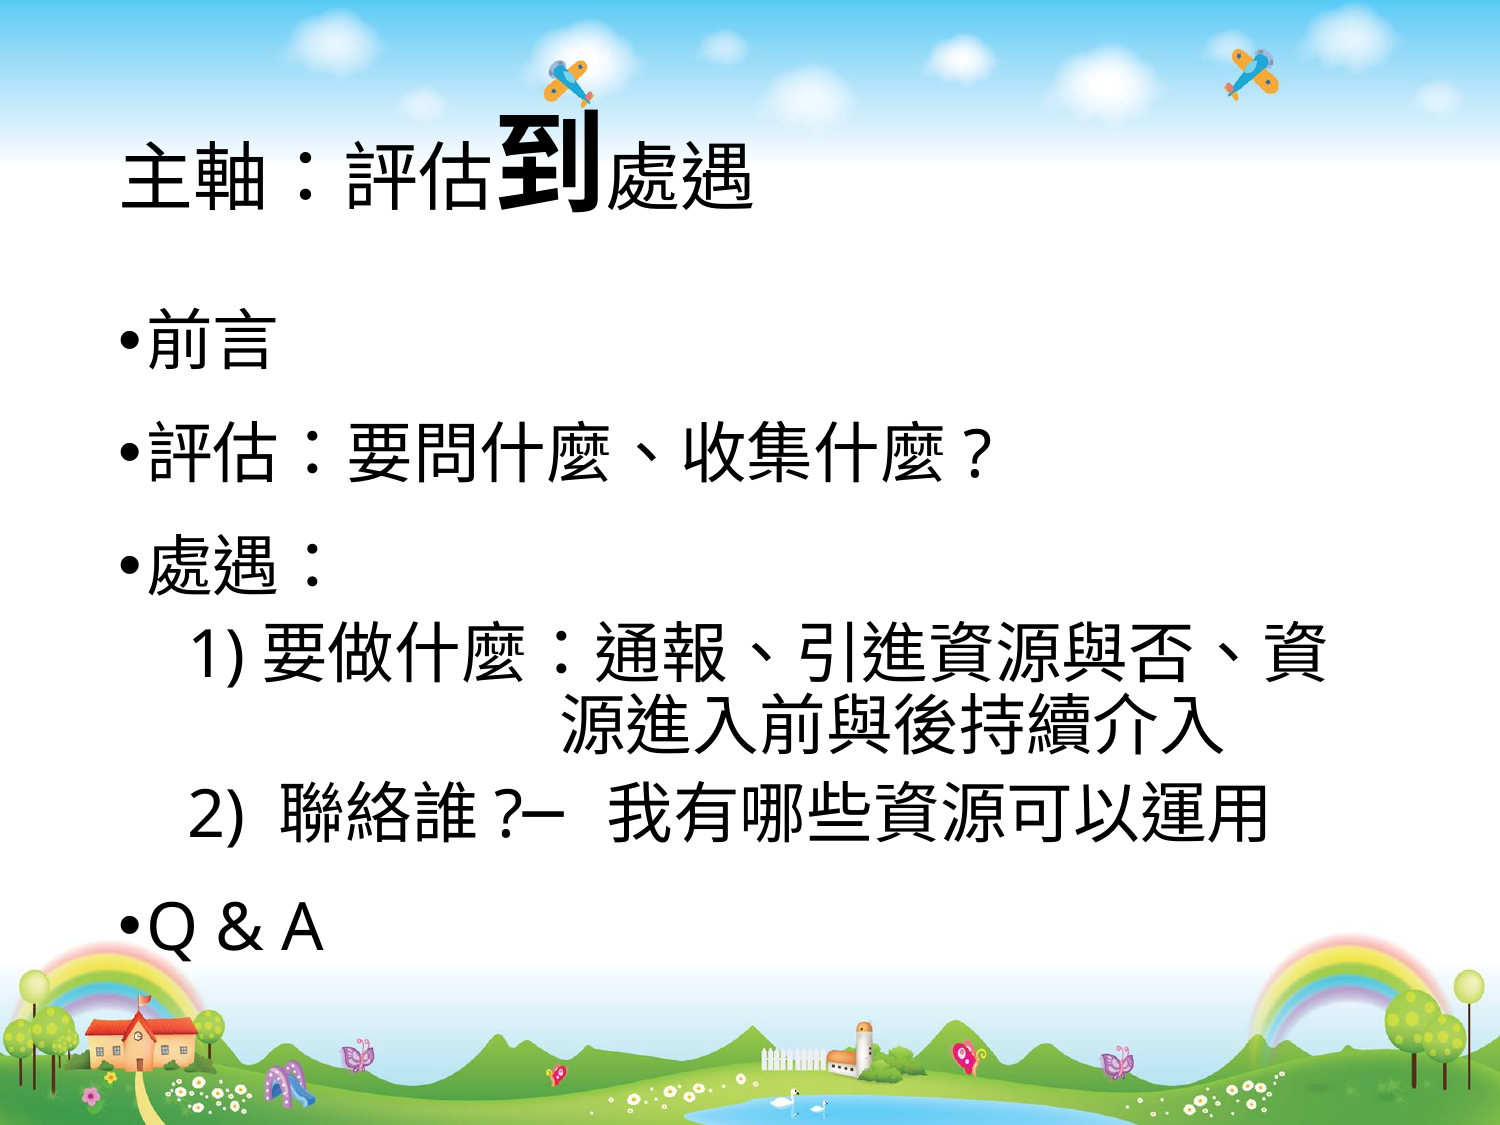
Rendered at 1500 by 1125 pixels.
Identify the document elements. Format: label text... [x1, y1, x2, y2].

list 前言 評估：要問什麼、收集什麼? 處遇： 1)要做什麼：通報、引進資源與否、資源進入前與後持續介入 2) 聯絡誰?─我有哪些資源可以運用 Q & A [103, 299, 1397, 1014]
title 主軸：評估到處遇 [103, 59, 1397, 278]
picture [0, 0, 1500, 1125]
